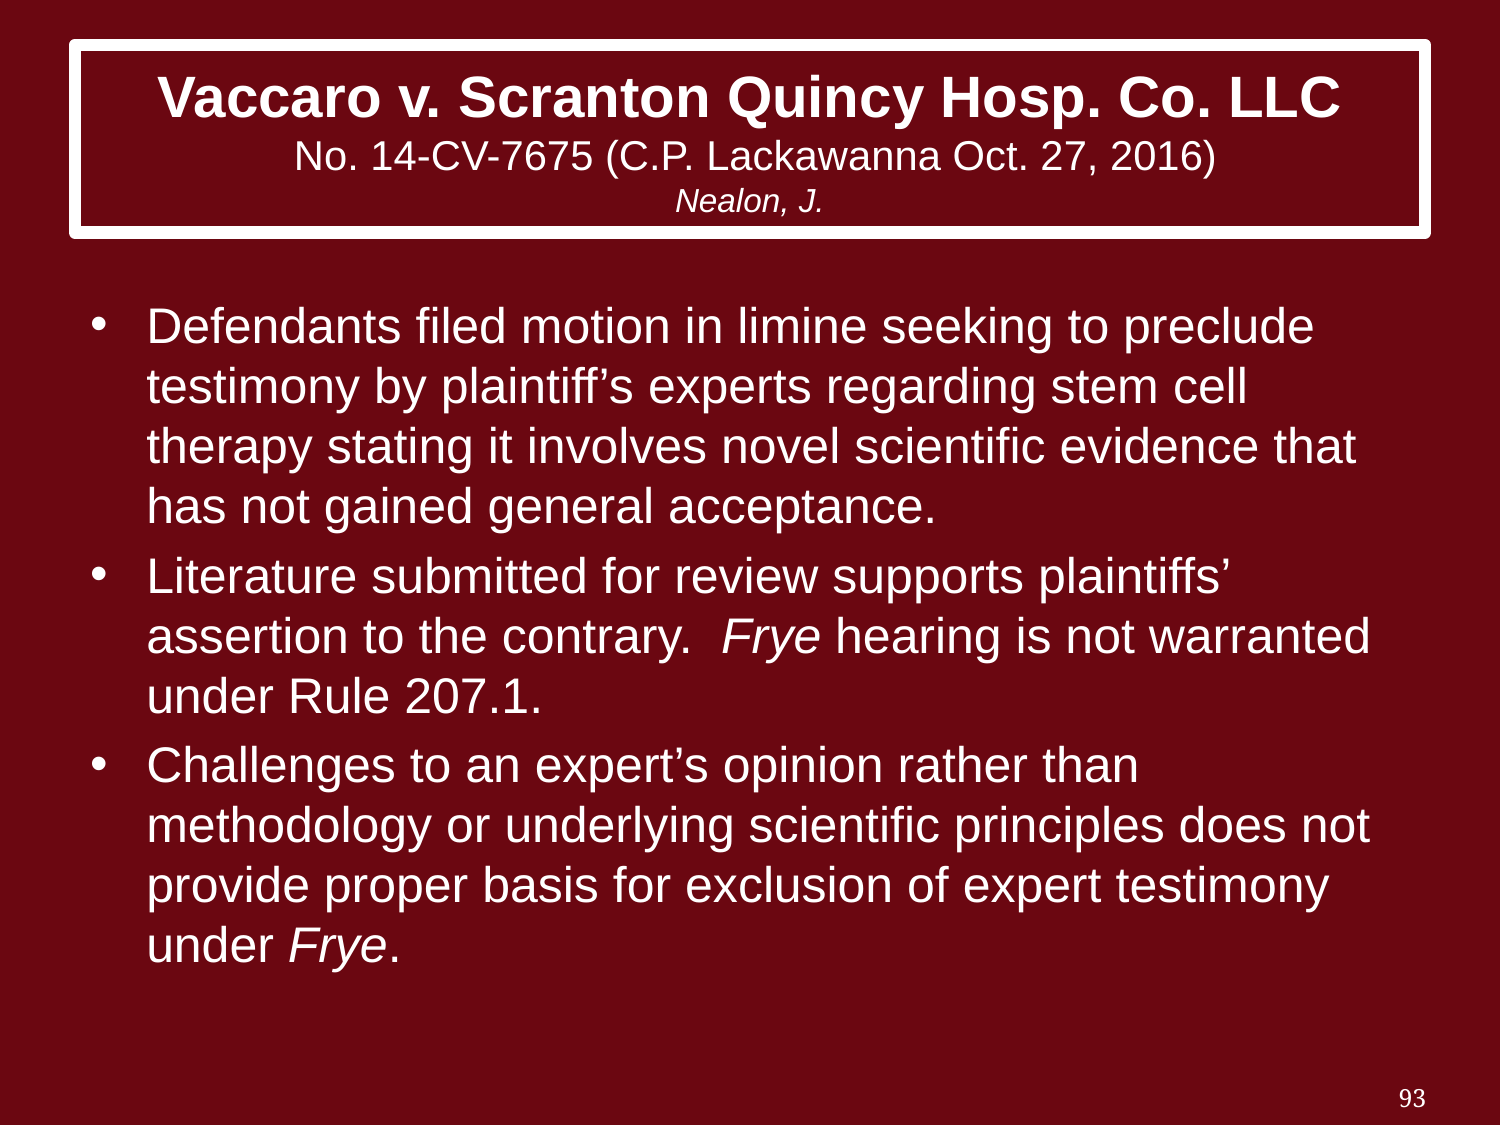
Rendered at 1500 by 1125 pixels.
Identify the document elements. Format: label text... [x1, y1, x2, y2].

title Vaccaro v. Scranton Quincy Hosp. Co. LLC No. 14-CV-7675 (C.P. Lackawanna Oct. 27, 2016) Nealon, J. [75, 45, 1425, 233]
list Defendants filed motion in limine seeking to preclude testimony by plaintiff’s experts regarding stem cell therapy stating it involves novel scientific evidence that has not gained general acceptance. Literature submitted for review supports plaintiffs’ assertion to the contrary. Frye hearing is not warranted under Rule 207.1. Challenges to an expert’s opinion rather than methodology or underlying scientific principles does not provide proper basis for exclusion of expert testimony under Frye. [75, 285, 1425, 1104]
slide_number 93 [1325, 1074, 1500, 1125]
